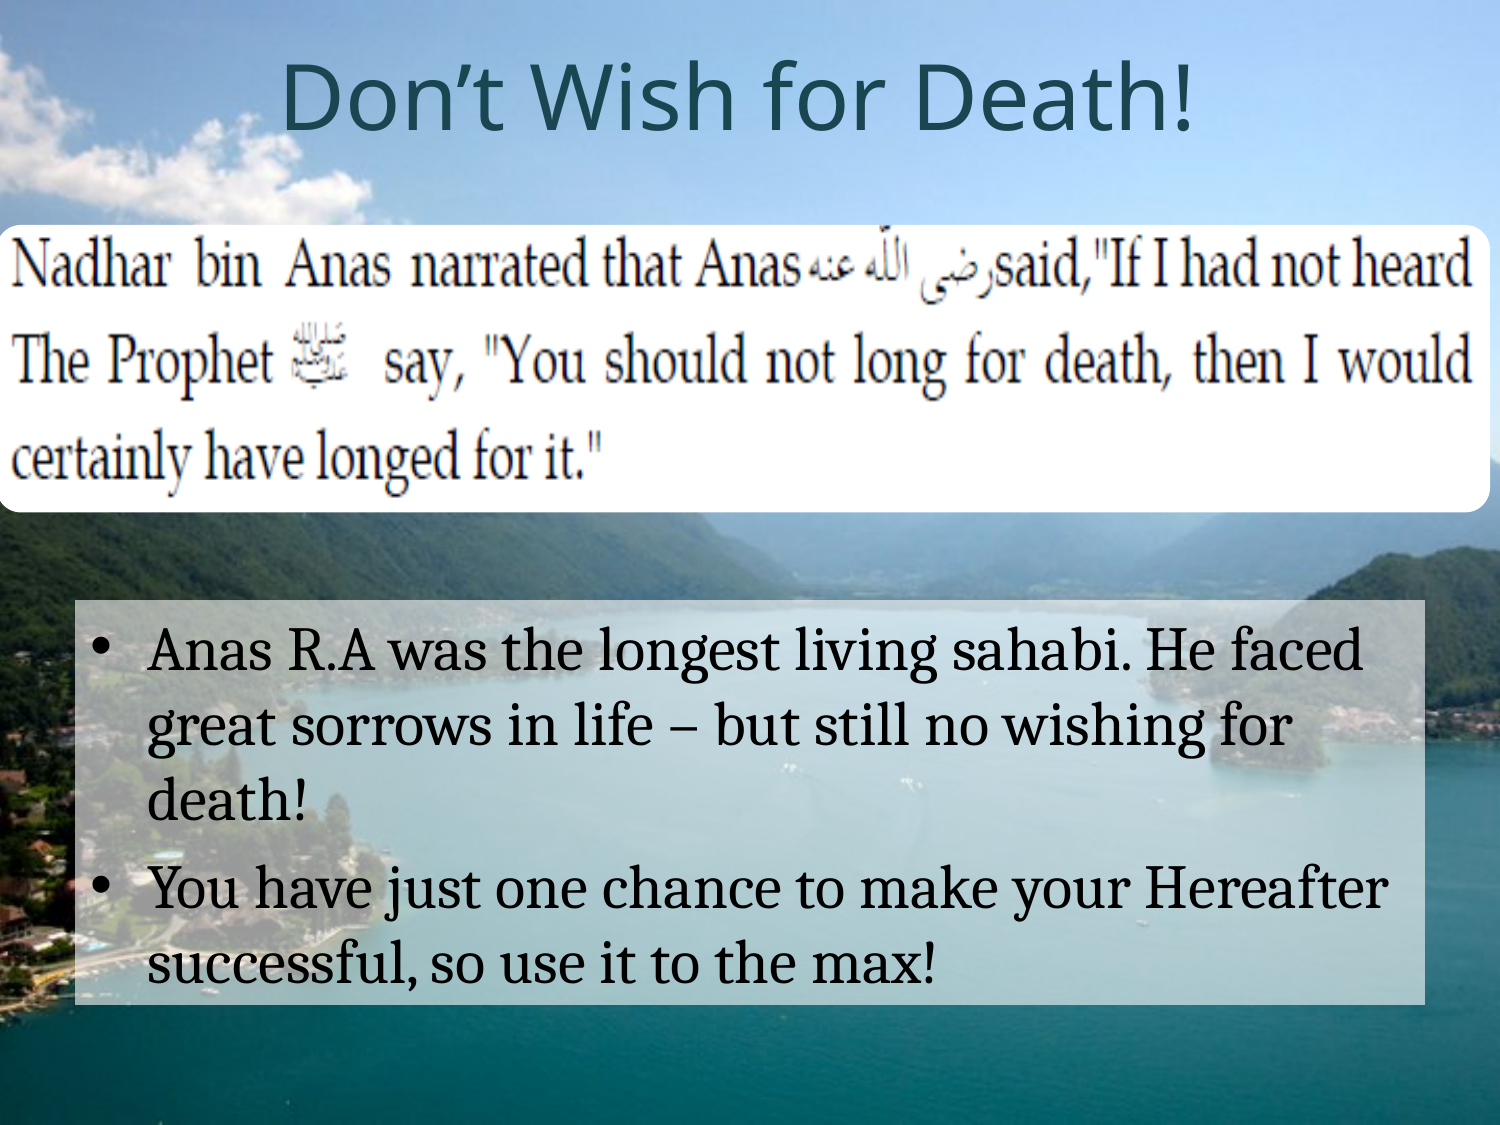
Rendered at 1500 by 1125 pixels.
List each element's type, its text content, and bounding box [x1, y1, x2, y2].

list Anas R.A was the longest living sahabi. He faced great sorrows in life – but still no wishing for death! You have just one chance to make your Hereafter successful, so use it to the max! [75, 600, 1425, 1005]
picture [0, 0, 1500, 1125]
title Don’t Wish for Death! [62, 0, 1413, 188]
